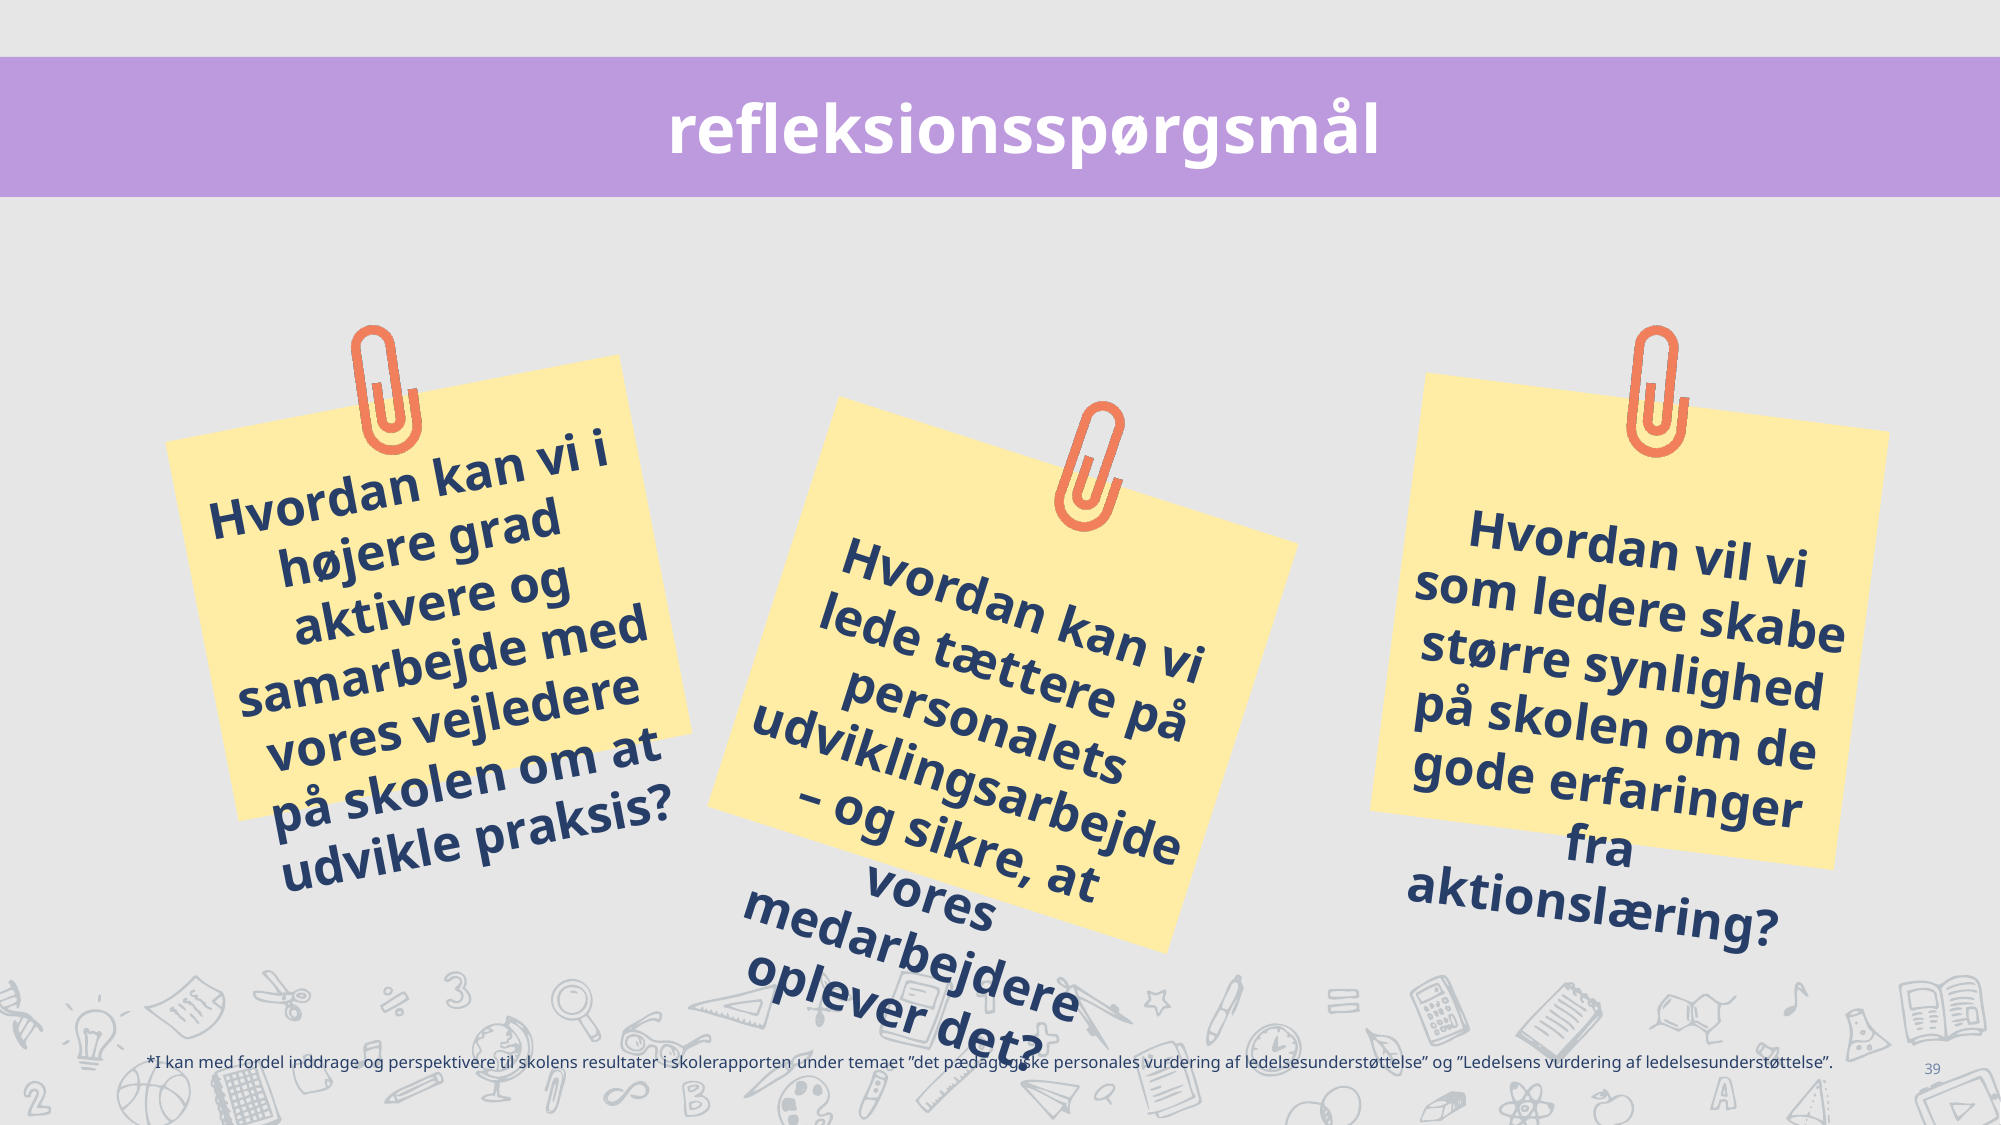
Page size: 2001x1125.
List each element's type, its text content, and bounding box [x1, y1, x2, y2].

picture [1001, 372, 1191, 563]
text_box Hvordan kan vi i højere grad aktivere og samarbejde med vores vejledere på skolen om at udvikle praksis? [164, 353, 694, 823]
slide_number 39 [1838, 1062, 1942, 1081]
text_box Hvordan kan vi lede tættere på personalets udviklingsarbejde – og sikre, at vores medarbejdere oplever det? [705, 394, 1300, 956]
text_box Hvordan vil vi som ledere skabe større synlighed på skolen om de gode erfaringer fra aktionslæring? [1368, 371, 1891, 872]
picture [1578, 310, 1742, 474]
text_box *I kan med fordel inddrage og perspektivere til skolens resultater i skolerapporten under temaet ”det pædagogiske personales vurdering af ledelsesunderstøttelse” og ”Ledelsens vurdering af ledelsesunderstøttelse”. [146, 1052, 1914, 1073]
picture [302, 305, 472, 474]
text_box refleksionsspørgsmål [0, 56, 2000, 197]
